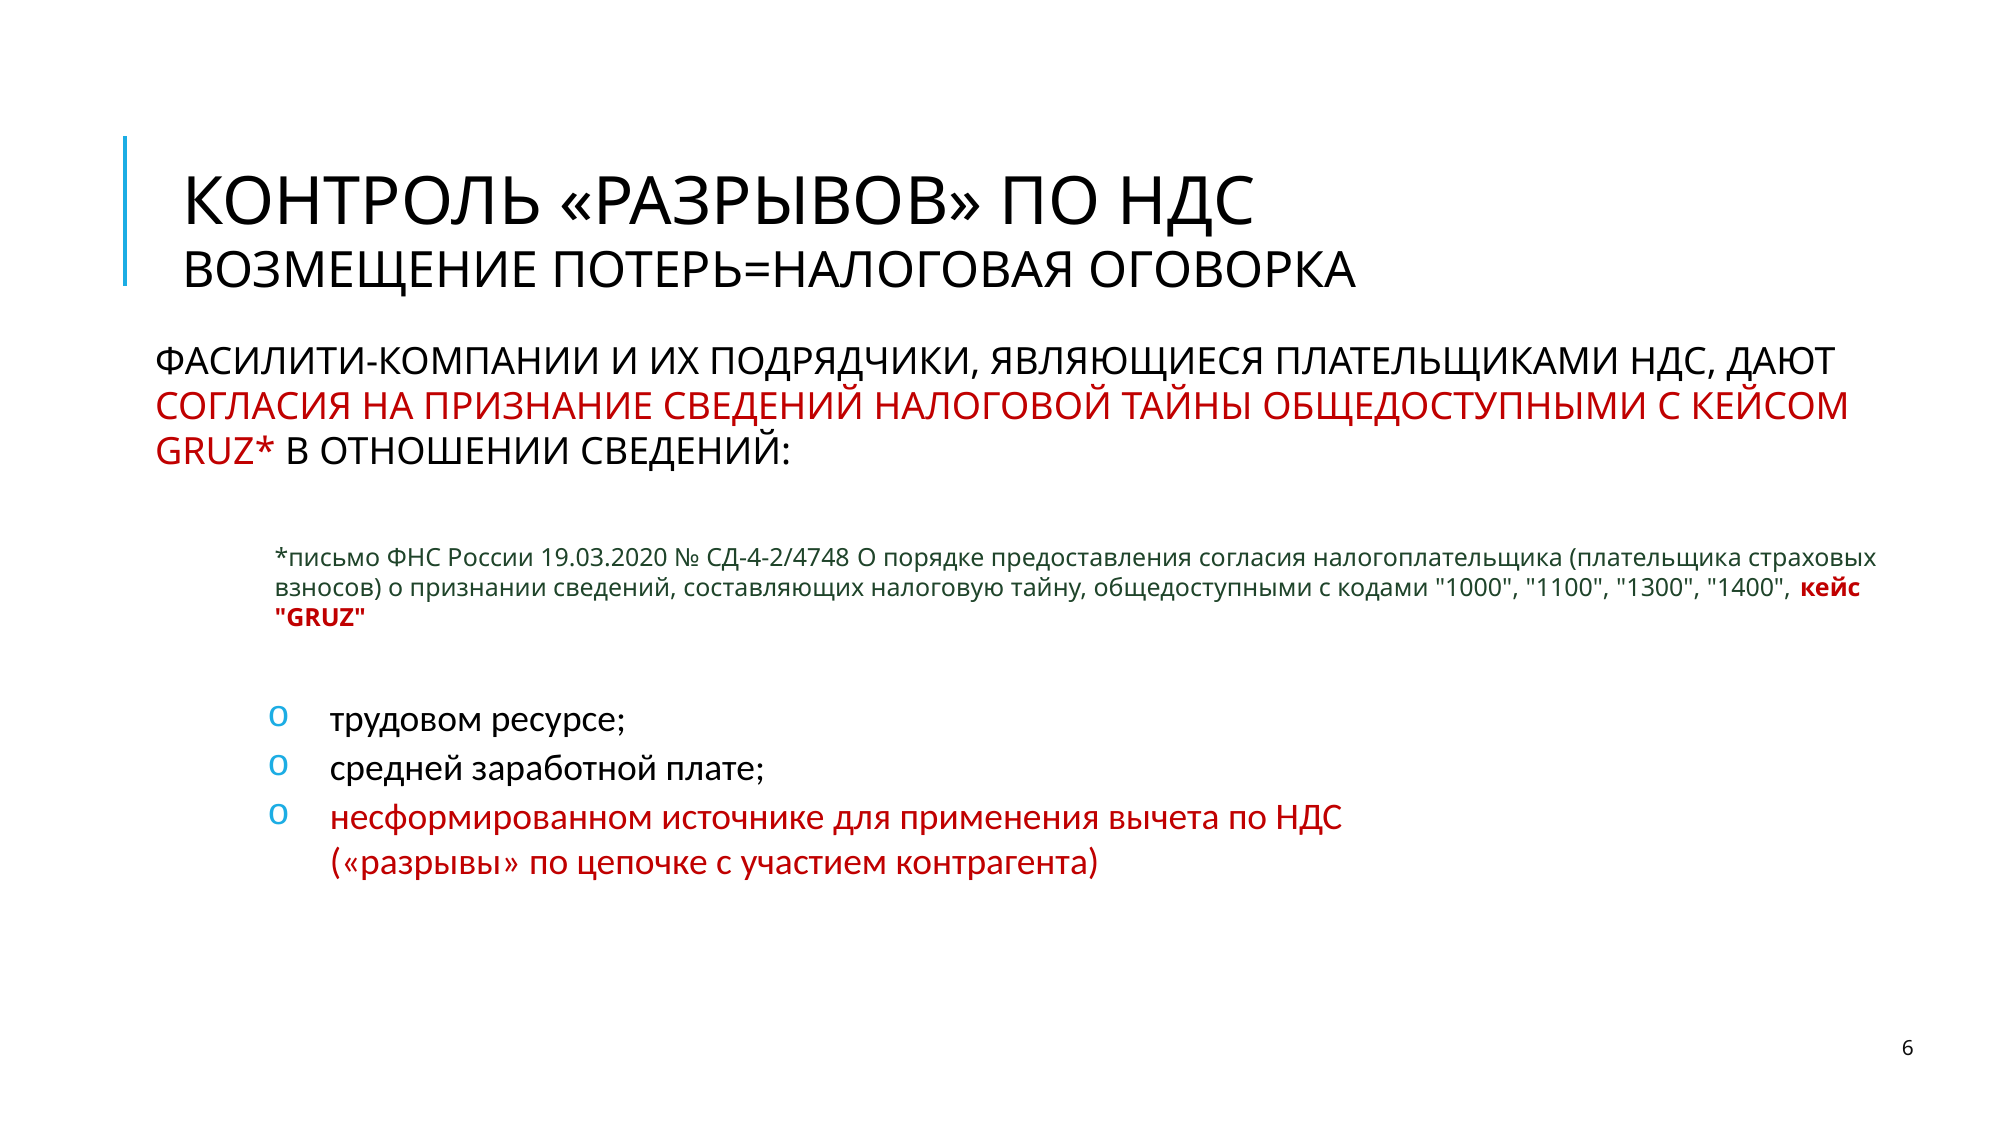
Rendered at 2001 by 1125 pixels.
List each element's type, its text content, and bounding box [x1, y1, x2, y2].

text_box *письмо ФНС России 19.03.2020 № СД-4-2/4748 О порядке предоставления согласия налогоплательщика (плательщика страховых взносов) о признании сведений, составляющих налоговую тайну, общедоступными с кодами "1000", "1100", "1300", "1400", кейс "GRUZ" [259, 534, 1898, 639]
list трудовом ресурсе; средней заработной плате; несформированном источнике для применения вычета по НДС («разрывы» по цепочке с участием контрагента) [259, 686, 1489, 1029]
text_box КОНТРОЛЬ «РАЗРЫВОВ» ПО НДС ВОЗМЕЩЕНИЕ ПОТЕРЬ=НАЛОГОВАЯ ОГОВОРКА [167, 150, 1633, 326]
text_box ФАСИЛИТИ-КОМПАНИИ И ИХ ПОДРЯДЧИКИ, ЯВЛЯЮЩИЕСЯ ПЛАТЕЛЬЩИКАМИ НДС, ДАЮТ СОГЛАСИЯ НА ПРИЗНАНИЕ СВЕДЕНИЙ НАЛОГОВОЙ ТАЙНЫ ОБЩЕДОСТУПНЫМИ С КЕЙСОМ GRUZ* В ОТНОШЕНИИ СВЕДЕНИЙ: [135, 326, 1947, 512]
slide_number 6 [1834, 1015, 1914, 1075]
